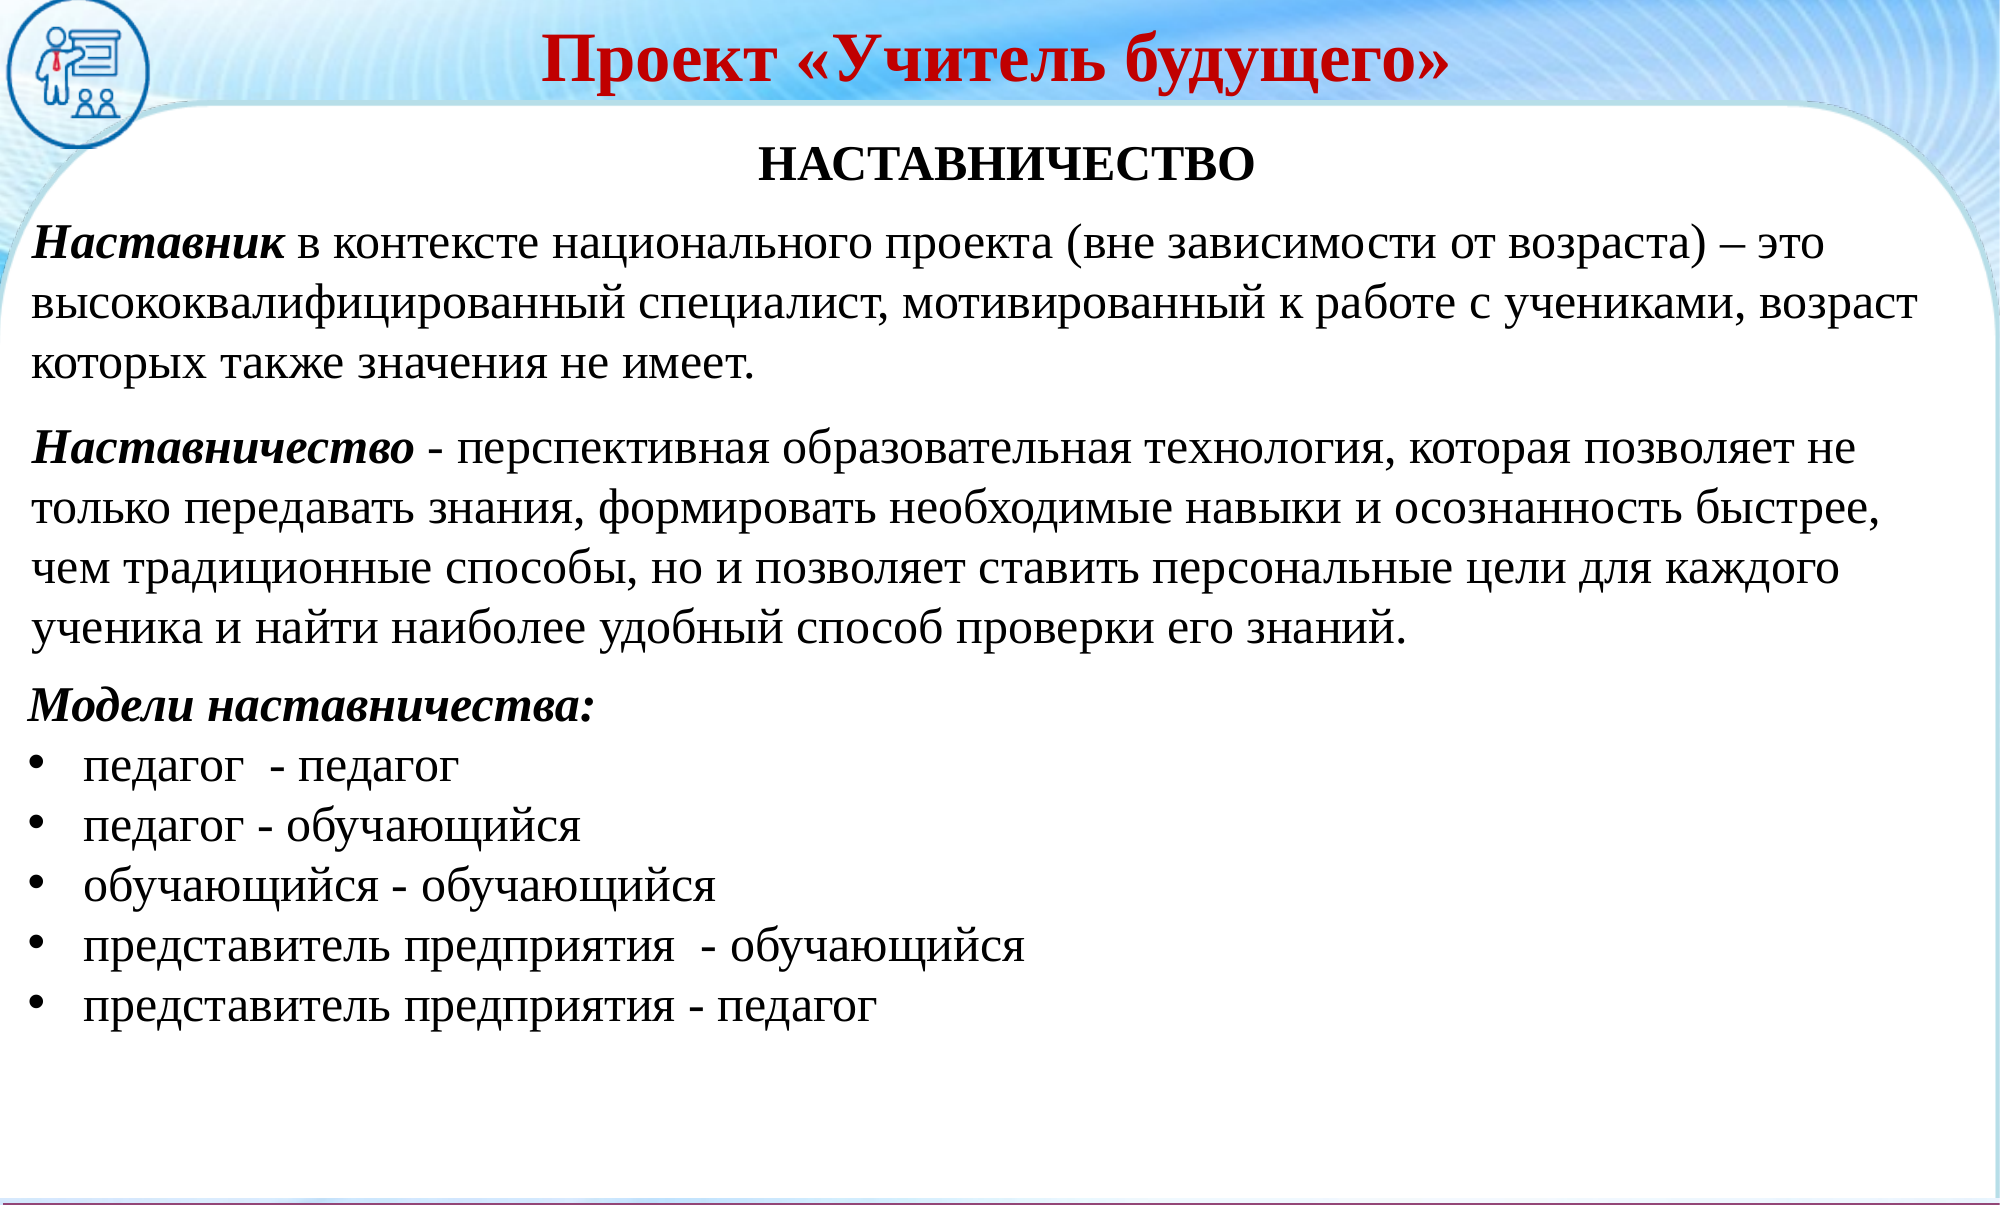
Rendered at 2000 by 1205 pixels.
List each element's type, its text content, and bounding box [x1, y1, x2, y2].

text_box Проект «Учитель будущего» [157, 0, 2000, 99]
picture [0, 0, 2000, 1205]
